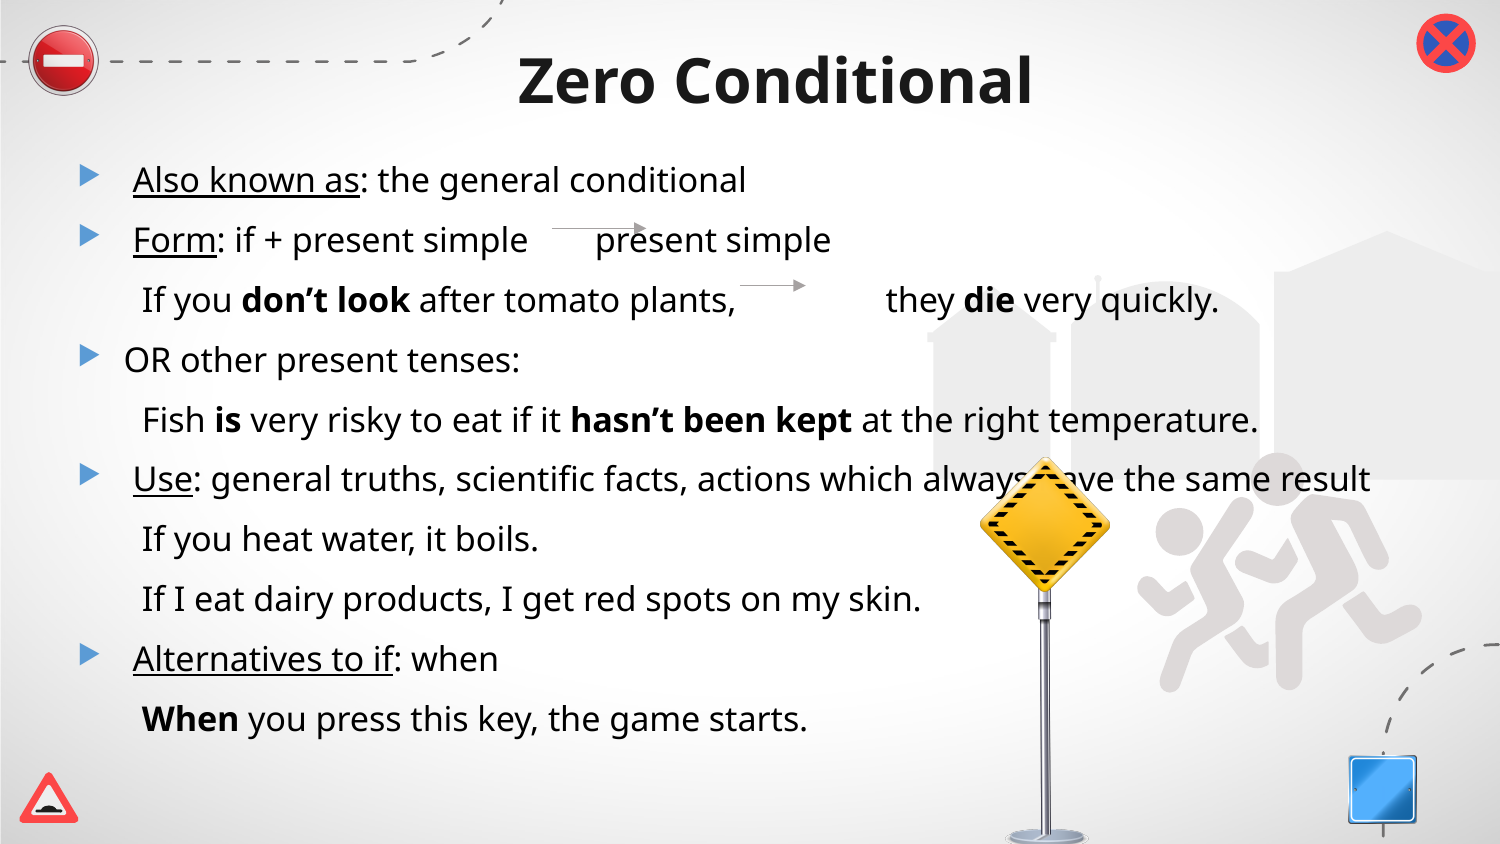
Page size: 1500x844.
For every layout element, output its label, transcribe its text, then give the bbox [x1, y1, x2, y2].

title Zero Conditional [503, 26, 1175, 121]
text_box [927, 230, 1500, 693]
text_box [17, 771, 80, 824]
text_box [1416, 13, 1476, 74]
text_box Also known as: the general conditional Form: if + present simple present simple If you don’t look after tomato plants, they die very quickly. OR other present tenses: Fish is very risky to eat if it hasn’t been kept at the right temperature. Use: general truths, scientific facts, actions which always have the same result If you heat water, it boils. If I eat dairy products, I get red spots on my skin. Alternatives to if: when When you press this key, the game starts. [62, 151, 1395, 765]
picture [0, 0, 1500, 844]
